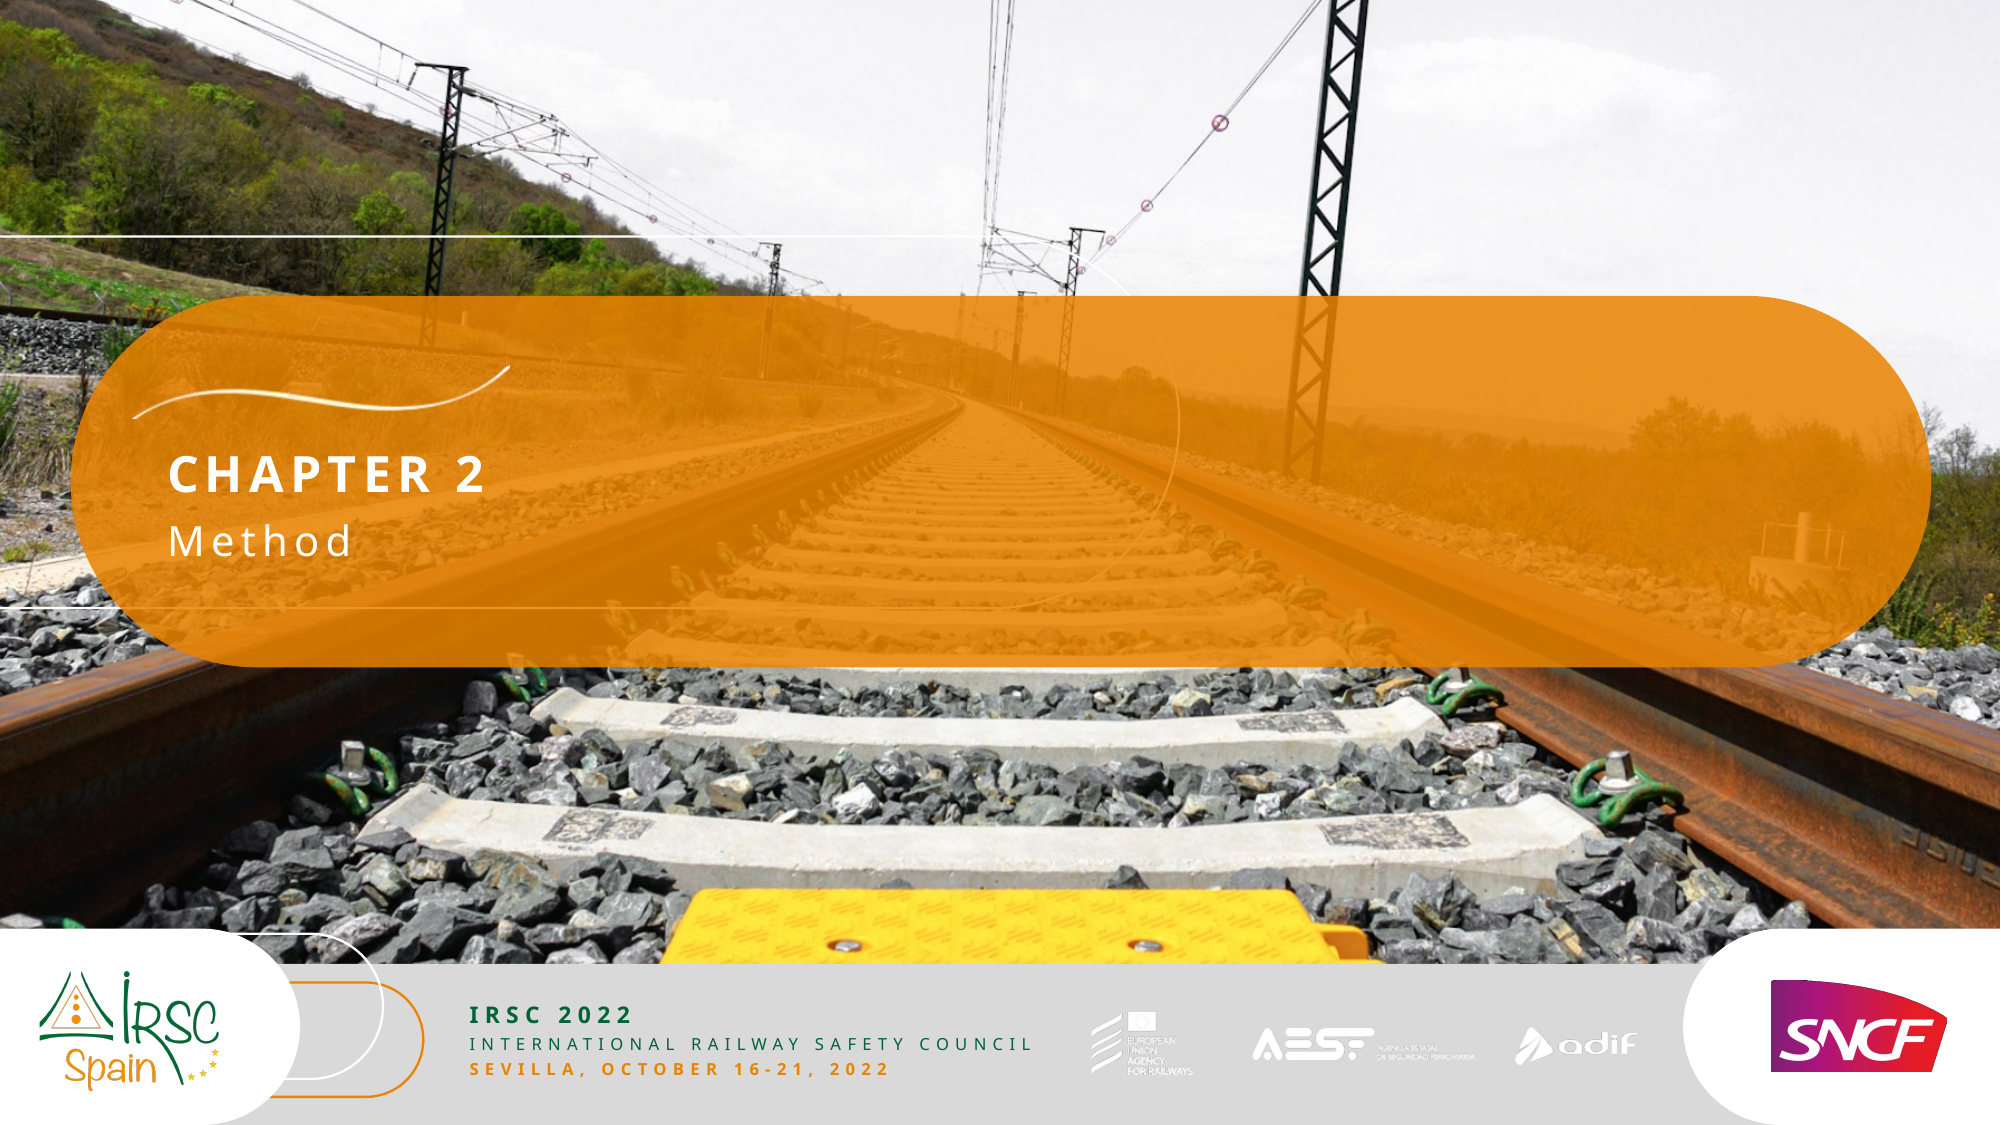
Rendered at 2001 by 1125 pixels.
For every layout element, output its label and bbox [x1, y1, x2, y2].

text_box [0, 928, 2000, 1125]
picture [1771, 980, 1948, 1072]
picture [0, 0, 2000, 928]
